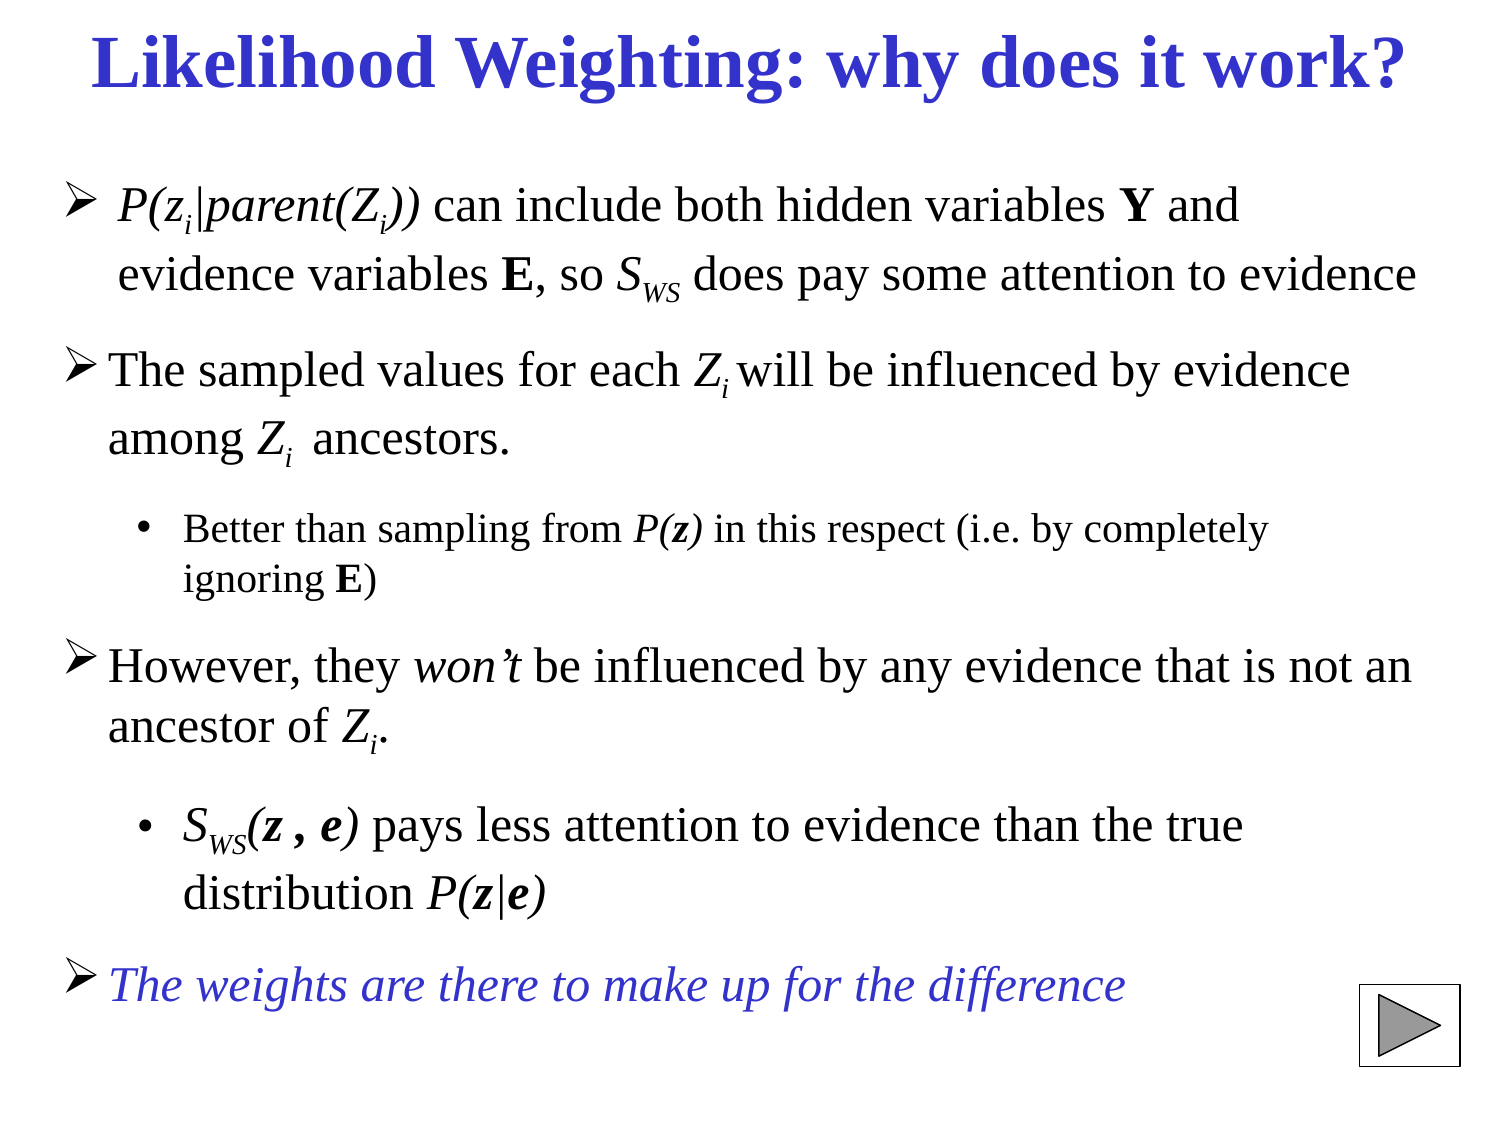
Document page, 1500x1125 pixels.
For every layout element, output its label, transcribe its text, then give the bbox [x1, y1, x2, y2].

text_box P(zi|parent(Zi)) can include both hidden variables Y and evidence variables E, so SWS does pay some attention to evidence The sampled values for each Zi will be influenced by evidence among Zi ancestors. Better than sampling from P(z) in this respect (i.e. by completely ignoring E) However, they won’t be influenced by any evidence that is not an ancestor of Zi. SWS(z , e) pays less attention to evidence than the true distribution P(z|e)‏ The weights are there to make up for the difference [46, 164, 1435, 338]
title Likelihood Weighting: why does it work? [49, 1, 1451, 115]
text_box [1359, 984, 1461, 1067]
